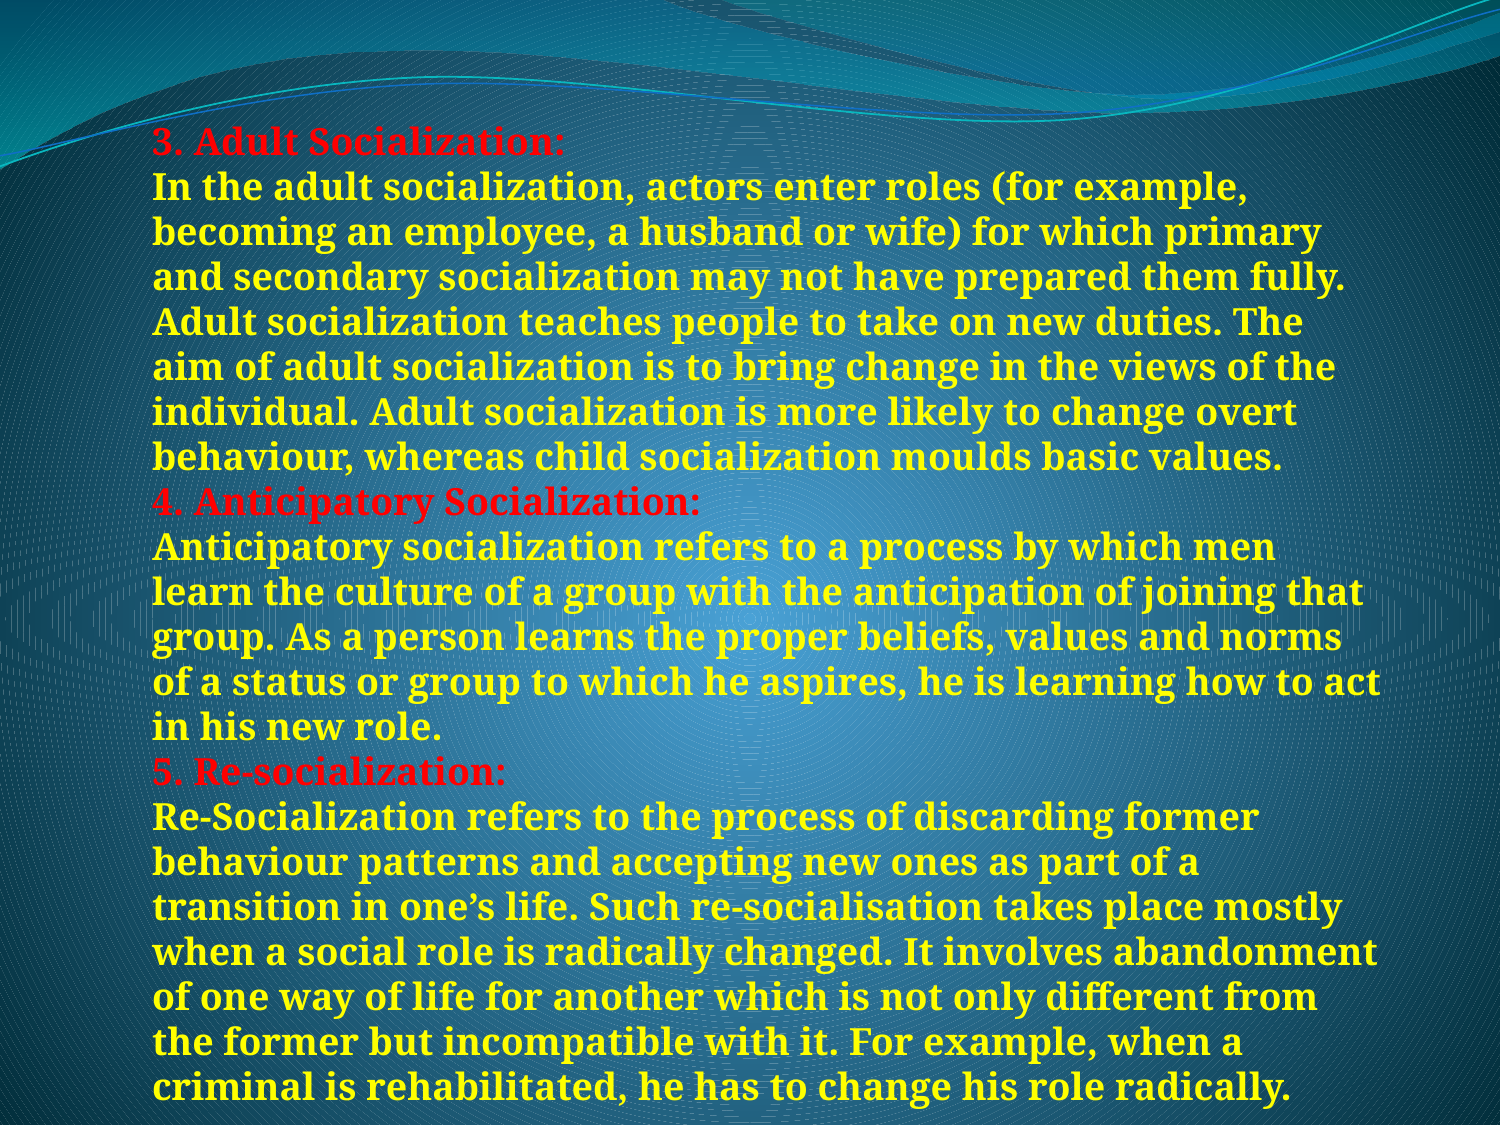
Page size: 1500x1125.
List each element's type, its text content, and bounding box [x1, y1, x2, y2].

text_box 3. Adult Socialization: In the adult socialization, actors enter roles (for example, becoming an employee, a husband or wife) for which primary and secondary socialization may not have prepared them fully. Adult socialization teaches people to take on new duties. The aim of adult socialization is to bring change in the views of the individual. Adult socialization is more likely to change overt behaviour, whereas child socialization moulds basic values. 4. Anticipatory Socialization: Anticipatory socialization refers to a process by which men learn the culture of a group with the anticipation of joining that group. As a person learns the proper beliefs, values and norms of a status or group to which he aspires, he is learning how to act in his new role. 5. Re-socialization: Re-Socialization refers to the process of discarding former behaviour patterns and accepting new ones as part of a transition in one’s life. Such re-socialisation takes place mostly when a social role is radically changed. It involves abandonment of one way of life for another which is not only different from the former but incompatible with it. For example, when a criminal is rehabilitated, he has to change his role radically. [137, 110, 1400, 1125]
